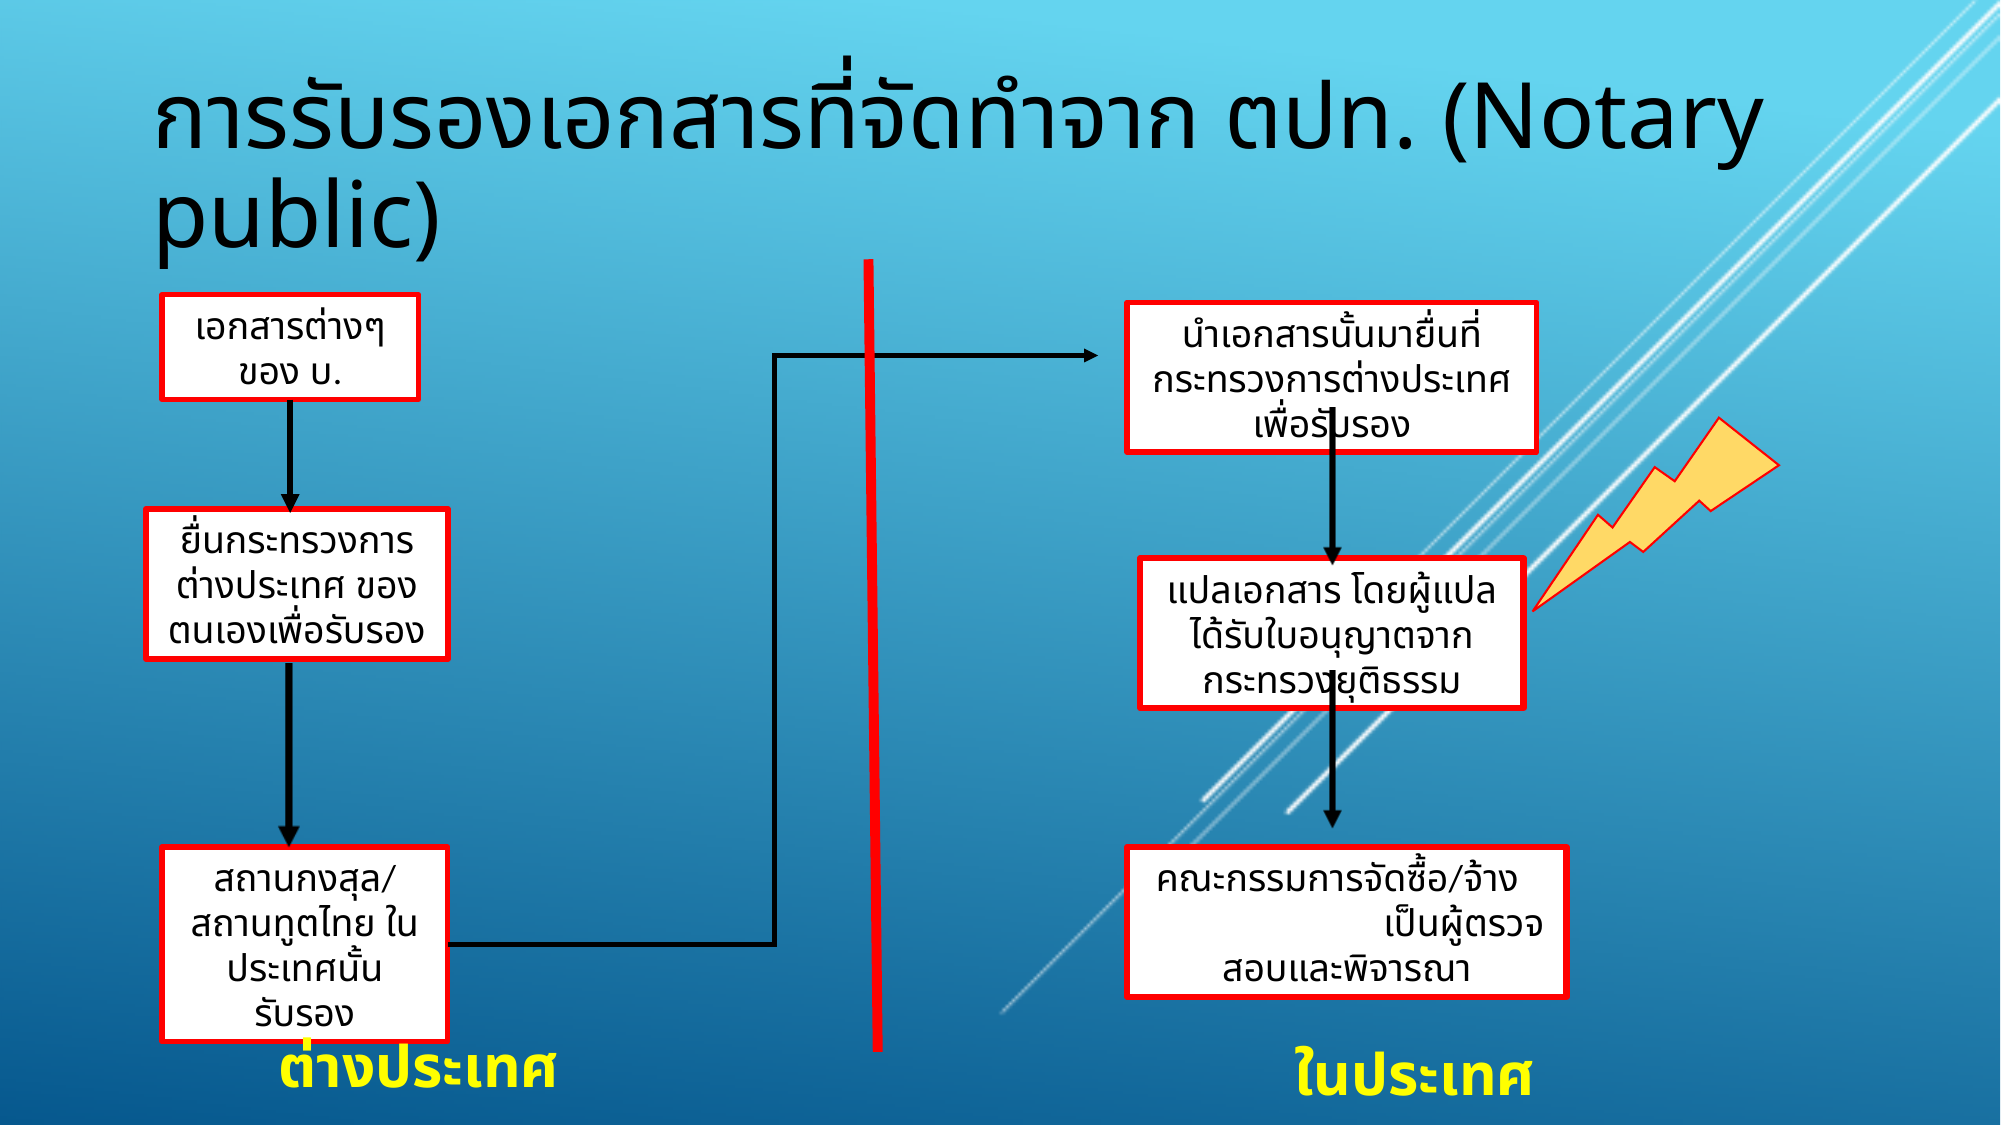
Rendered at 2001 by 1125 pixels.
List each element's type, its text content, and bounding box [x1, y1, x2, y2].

text_box ในประเทศ [1279, 1029, 1585, 1115]
text_box นำเอกสารนั้นมายื่นที่ กระทรวงการต่างประเทศ เพื่อรับรอง [1127, 302, 1537, 453]
text_box สถานกงสุล/สถานทูตไทย ในประเทศนั้น รับรอง [161, 846, 448, 1021]
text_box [447, 355, 868, 900]
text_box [878, 355, 1099, 900]
text_box ต่างประเทศ [137, 1021, 586, 1107]
text_box ยื่นกระทรวงการต่างประเทศ ของ ตนเองเพื่อรับรอง [146, 509, 447, 659]
text_box แปลเอกสาร โดยผู้แปลได้รับใบอนุญาตจากกระทรวงยุติธรรม [1140, 558, 1524, 709]
picture [0, 0, 2001, 1125]
text_box เอกสารต่างๆ ของ บ. [161, 294, 419, 400]
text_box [868, 259, 878, 1052]
text_box [1531, 416, 1781, 613]
title การรับรองเอกสารที่จัดทำจาก ตปท. (Notary public) [137, 59, 1863, 278]
text_box คณะกรรมการจัดซื้อ/จ้าง เป็นผู้ตรวจสอบและพิจารณา [1127, 846, 1567, 997]
